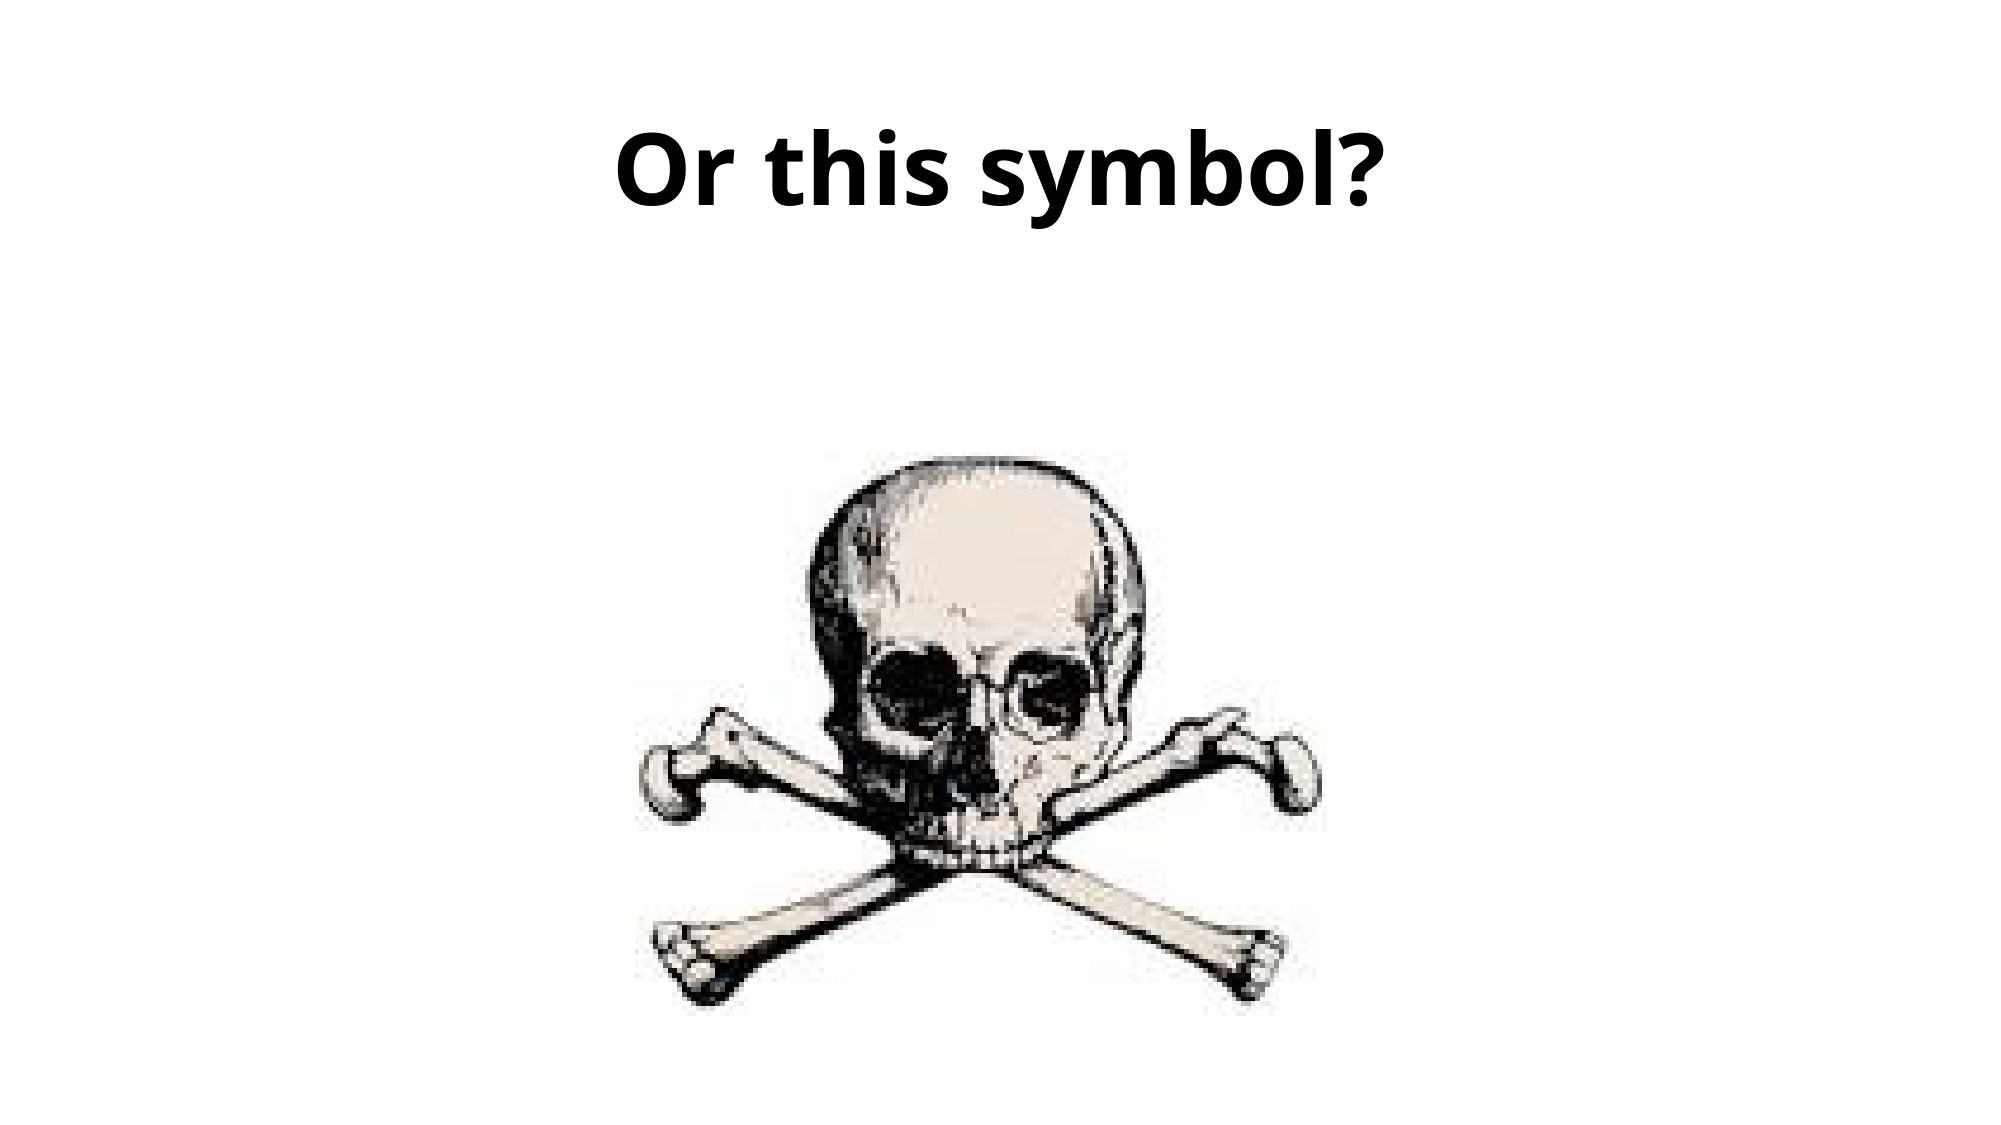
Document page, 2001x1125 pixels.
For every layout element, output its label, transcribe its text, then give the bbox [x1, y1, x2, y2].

title Or this symbol? [137, 59, 1863, 278]
picture [635, 452, 1327, 1017]
